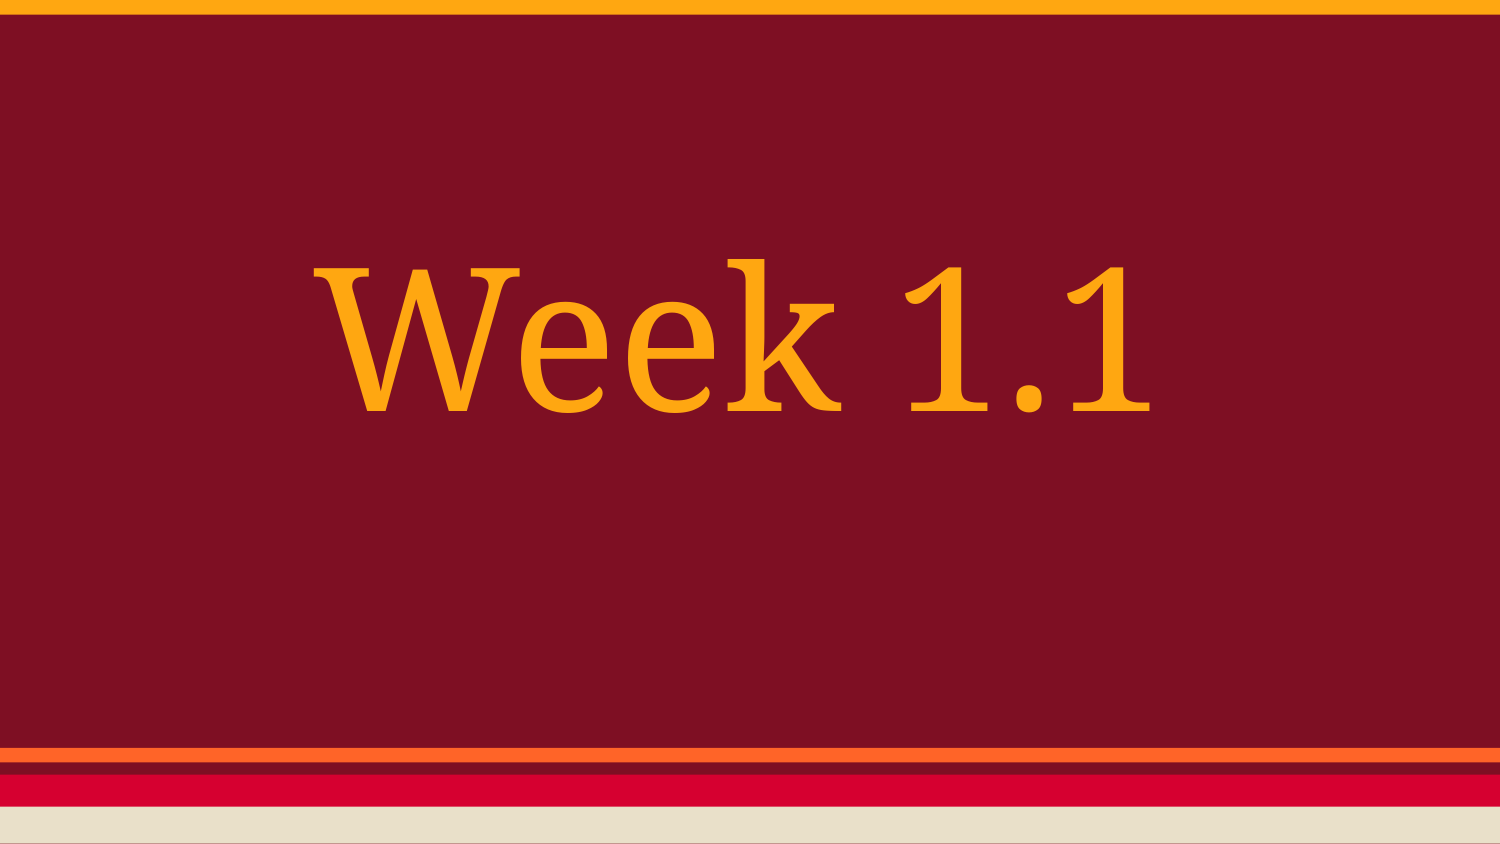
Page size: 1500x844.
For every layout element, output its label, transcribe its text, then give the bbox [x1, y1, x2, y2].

title Week 1.1 [64, 260, 1415, 402]
